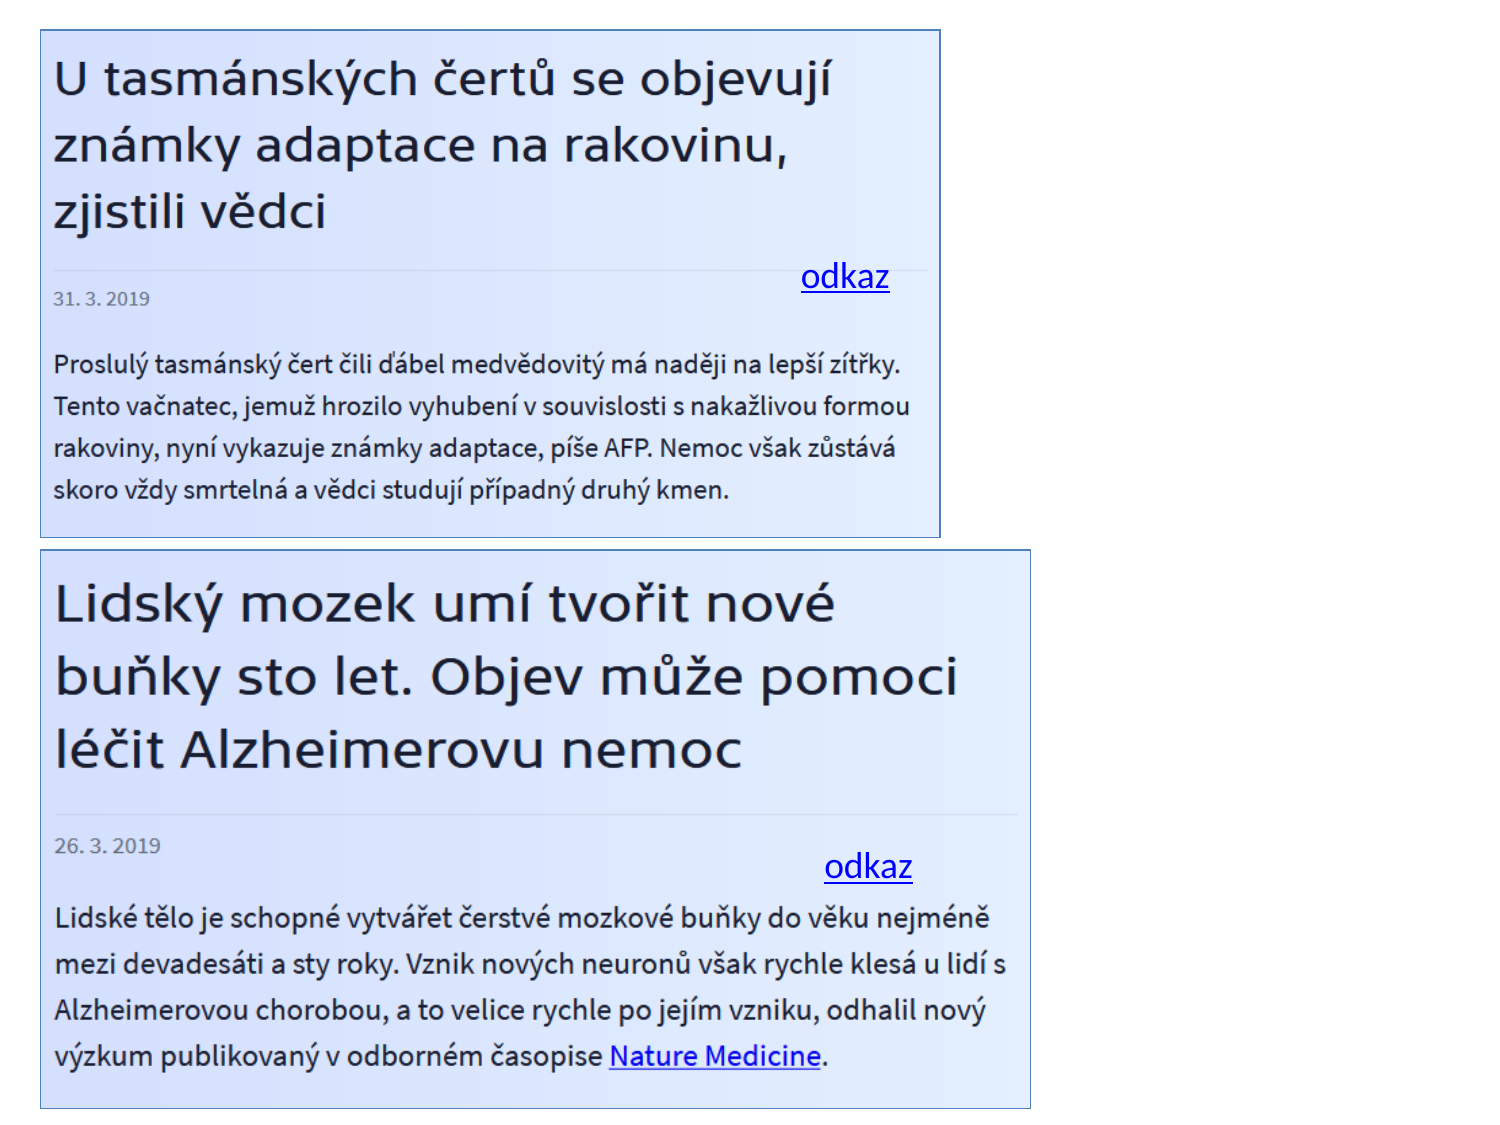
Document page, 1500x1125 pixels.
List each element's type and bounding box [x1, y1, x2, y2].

text_box [40, 30, 940, 538]
picture [41, 550, 1031, 1109]
